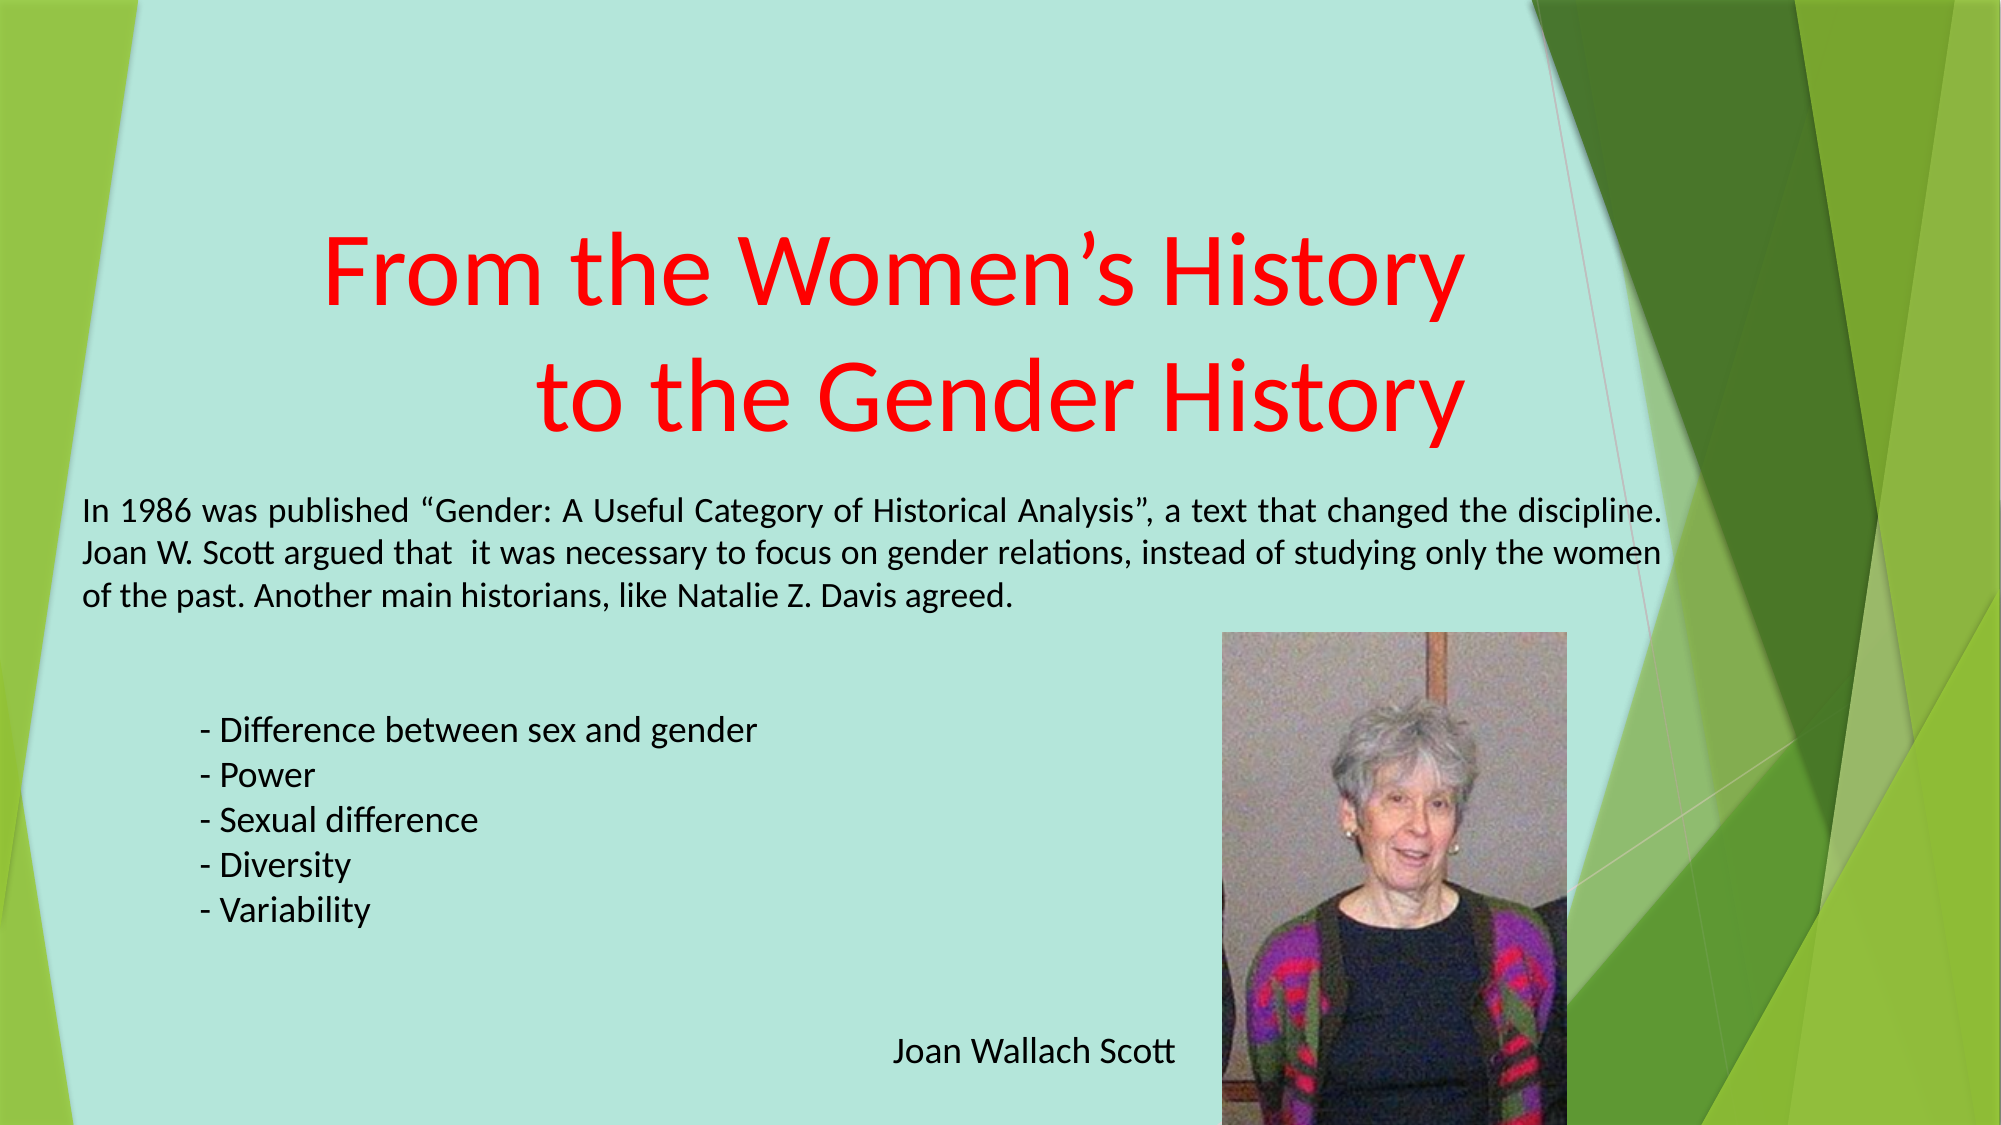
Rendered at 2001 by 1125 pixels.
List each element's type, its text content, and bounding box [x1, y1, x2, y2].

subtitle In 1986 was published “Gender: A Useful Category of Historical Analysis”, a text that changed the discipline. Joan W. Scott argued that it was necessary to focus on gender relations, instead of studying only the women of the past. Another main historians, like Natalie Z. Davis agreed. [67, 416, 1680, 624]
picture [1221, 631, 1567, 1125]
text_box - Difference between sex and gender - Power - Sexual difference - Diversity - Variability [184, 697, 778, 938]
text_box Joan Wallach Scott [878, 1018, 1216, 1079]
title From the Women’s History to the Gender History [207, 190, 1482, 416]
